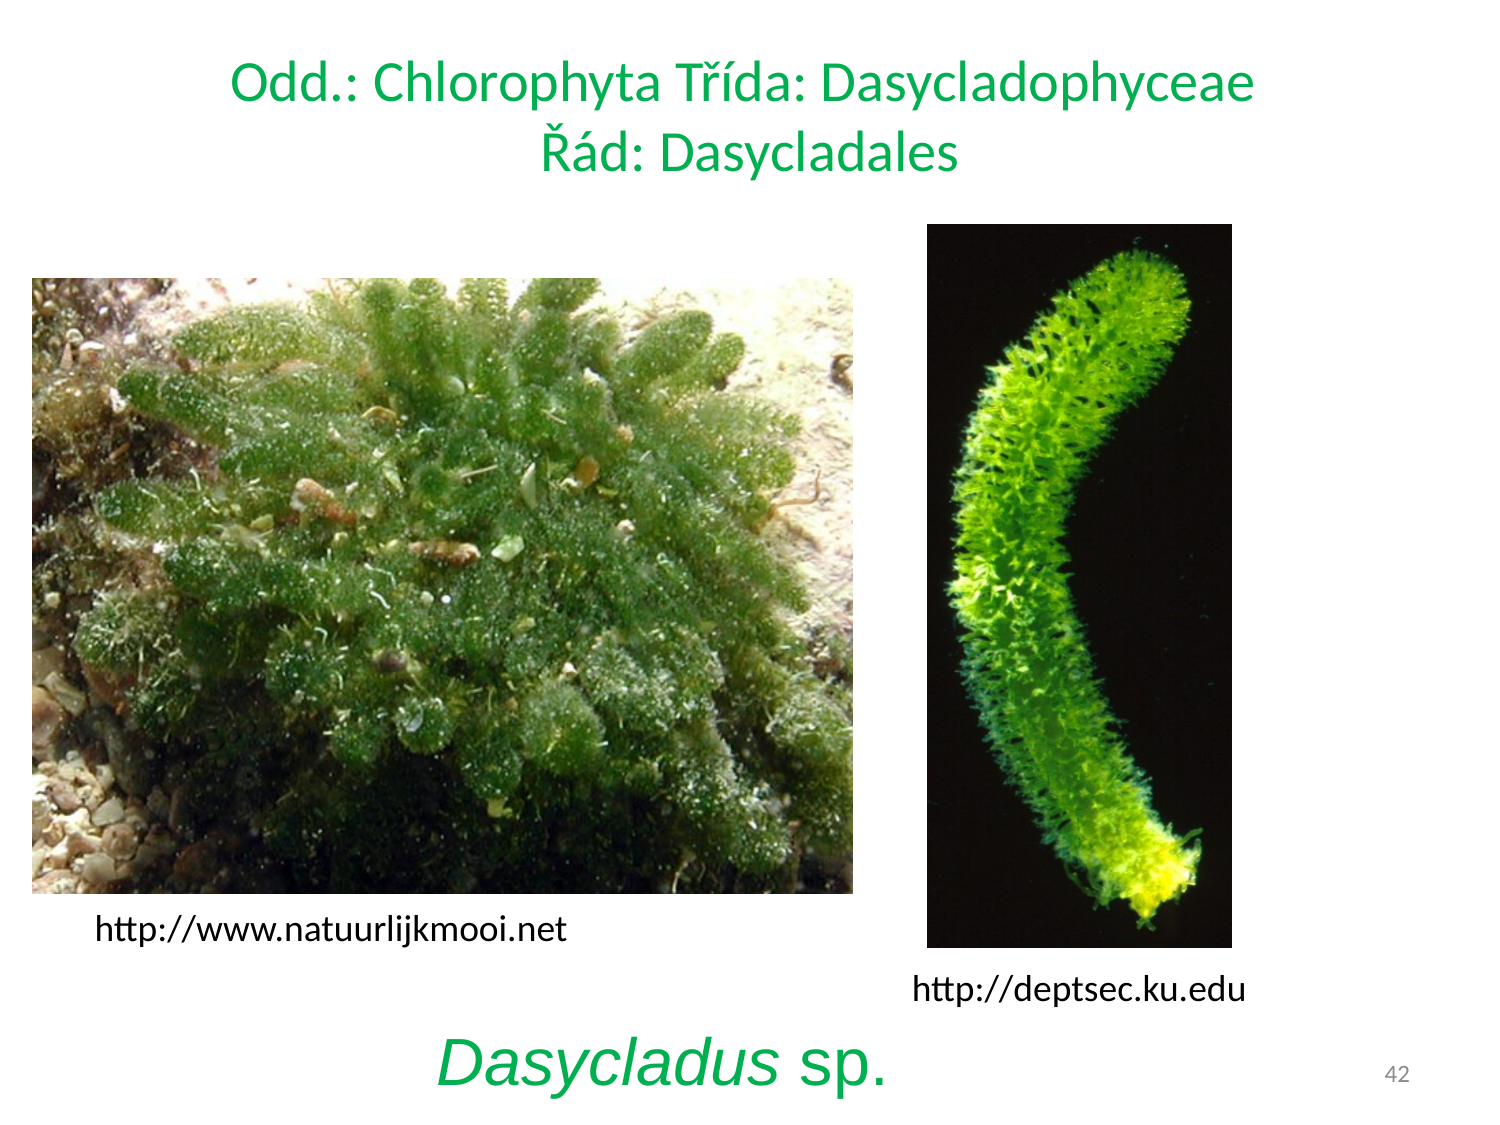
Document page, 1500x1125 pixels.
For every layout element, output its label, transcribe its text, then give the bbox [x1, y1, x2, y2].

text_box http://www.natuurlijkmooi.net [79, 901, 583, 957]
picture [32, 278, 853, 894]
text_box Dasycladus sp. [421, 1011, 1013, 1106]
slide_number 42 [1074, 1042, 1425, 1103]
picture [926, 224, 1233, 948]
text_box http://deptsec.ku.edu [897, 957, 1262, 1017]
title Odd.: Chlorophyta Třída: Dasycladophyceae Řád: Dasycladales [75, 19, 1425, 207]
